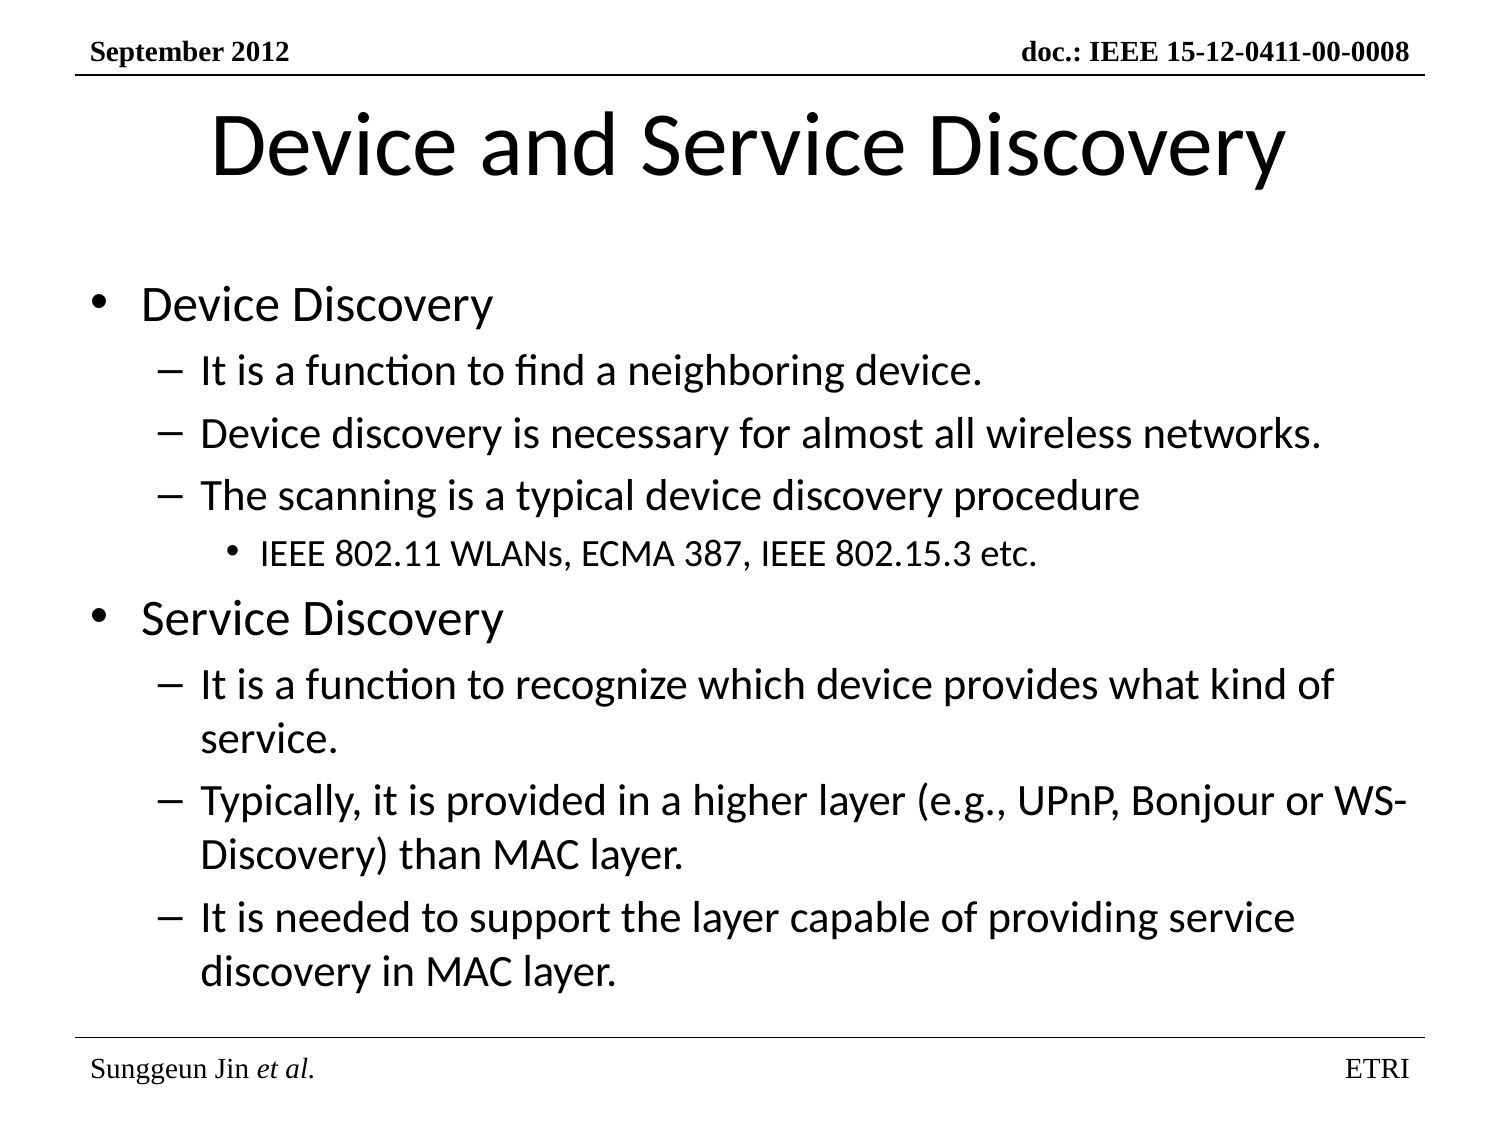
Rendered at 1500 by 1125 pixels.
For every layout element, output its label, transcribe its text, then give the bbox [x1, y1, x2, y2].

title Device and Service Discovery [75, 45, 1425, 233]
list Device Discovery It is a function to find a neighboring device. Device discovery is necessary for almost all wireless networks. The scanning is a typical device discovery procedure IEEE 802.11 WLANs, ECMA 387, IEEE 802.15.3 etc. Service Discovery It is a function to recognize which device provides what kind of service. Typically, it is provided in a higher layer (e.g., UPnP, Bonjour or WS-Discovery) than MAC layer. It is needed to support the layer capable of providing service discovery in MAC layer. [75, 262, 1425, 1005]
